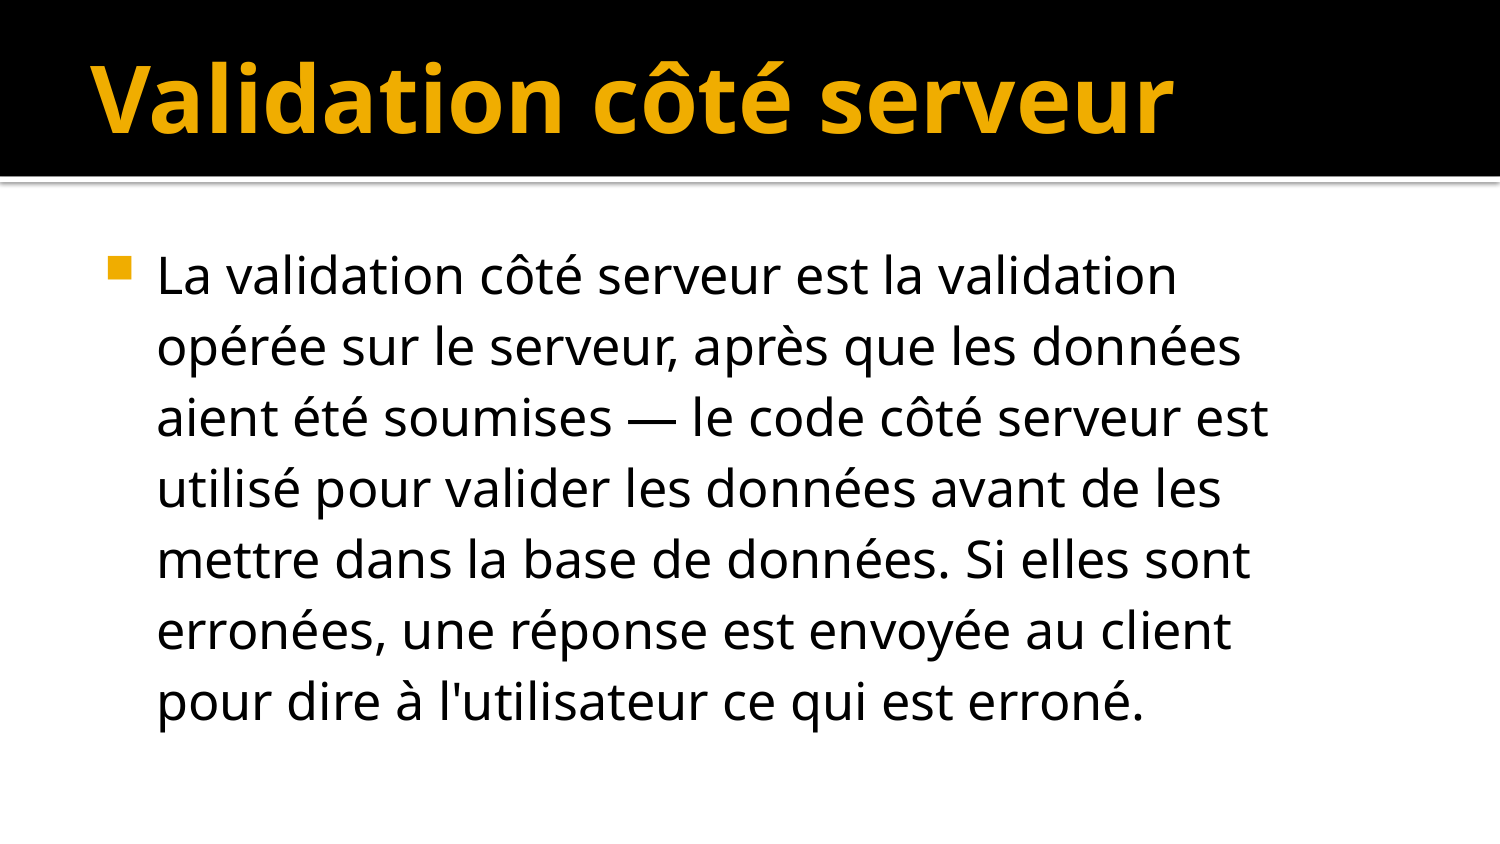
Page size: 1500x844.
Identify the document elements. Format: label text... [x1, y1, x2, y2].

list La validation côté serveur est la validation opérée sur le serveur, après que les données aient été soumises — le code côté serveur est utilisé pour valider les données avant de les mettre dans la base de données. Si elles sont erronées, une réponse est envoyée au client pour dire à l'utilisateur ce qui est erroné. [75, 218, 1375, 771]
title Validation côté serveur [75, 19, 1425, 174]
